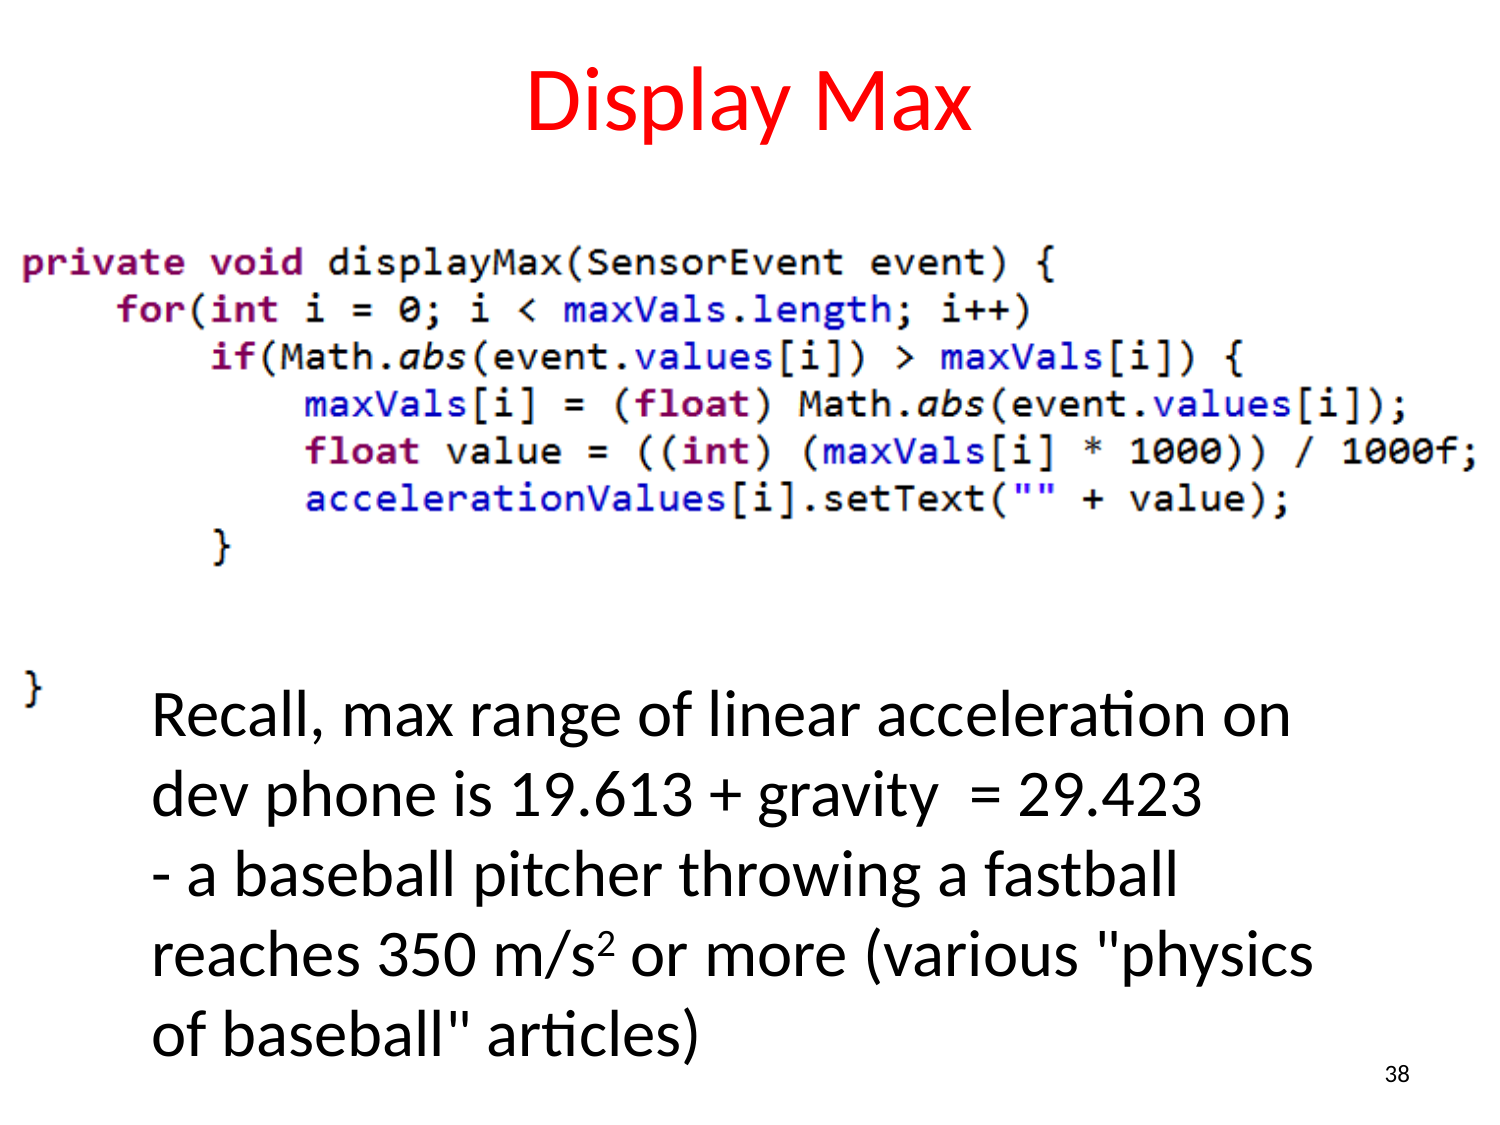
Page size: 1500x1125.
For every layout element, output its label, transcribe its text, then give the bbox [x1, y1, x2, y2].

picture [0, 224, 1500, 728]
slide_number 38 [1074, 1042, 1425, 1103]
text_box Recall, max range of linear acceleration on dev phone is 19.613 + gravity = 29.423 - a baseball pitcher throwing a fastball reaches 350 m/s2 or more (various "physics of baseball" articles) [136, 736, 1362, 1077]
title Display Max [75, 0, 1425, 188]
